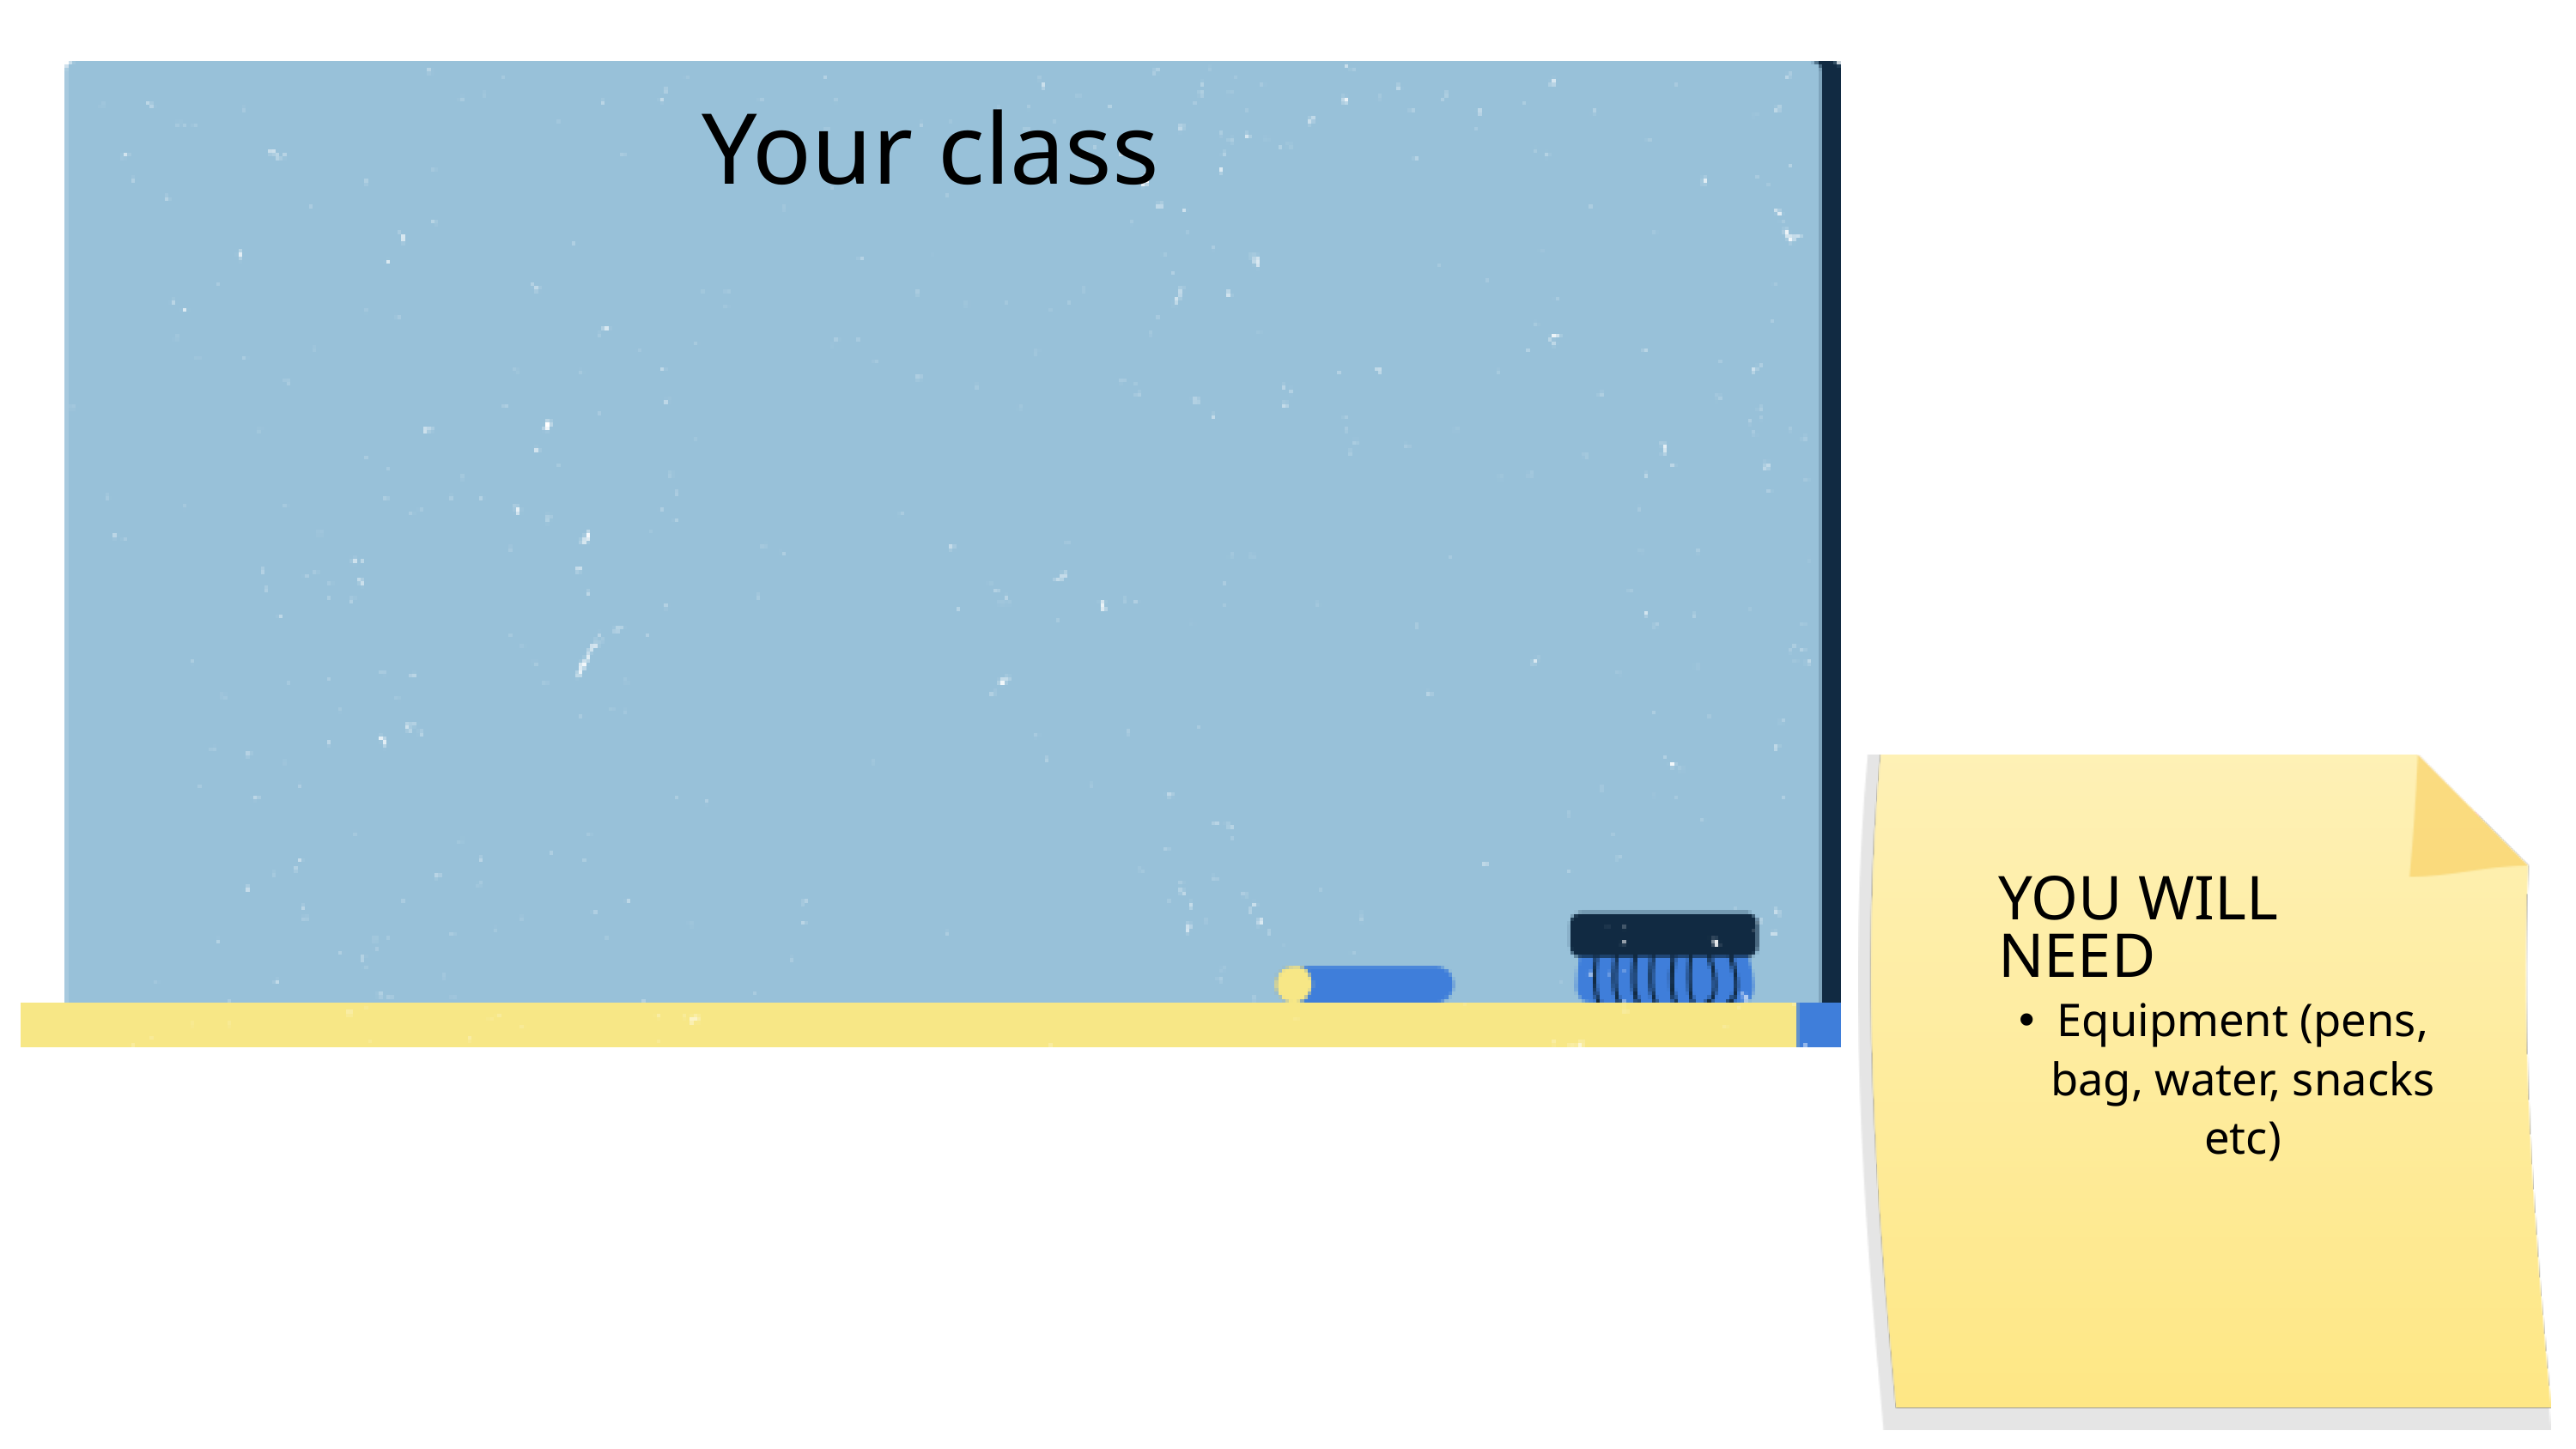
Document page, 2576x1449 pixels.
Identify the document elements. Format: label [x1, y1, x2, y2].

picture [1857, 754, 2551, 1430]
picture [21, 61, 1841, 1047]
